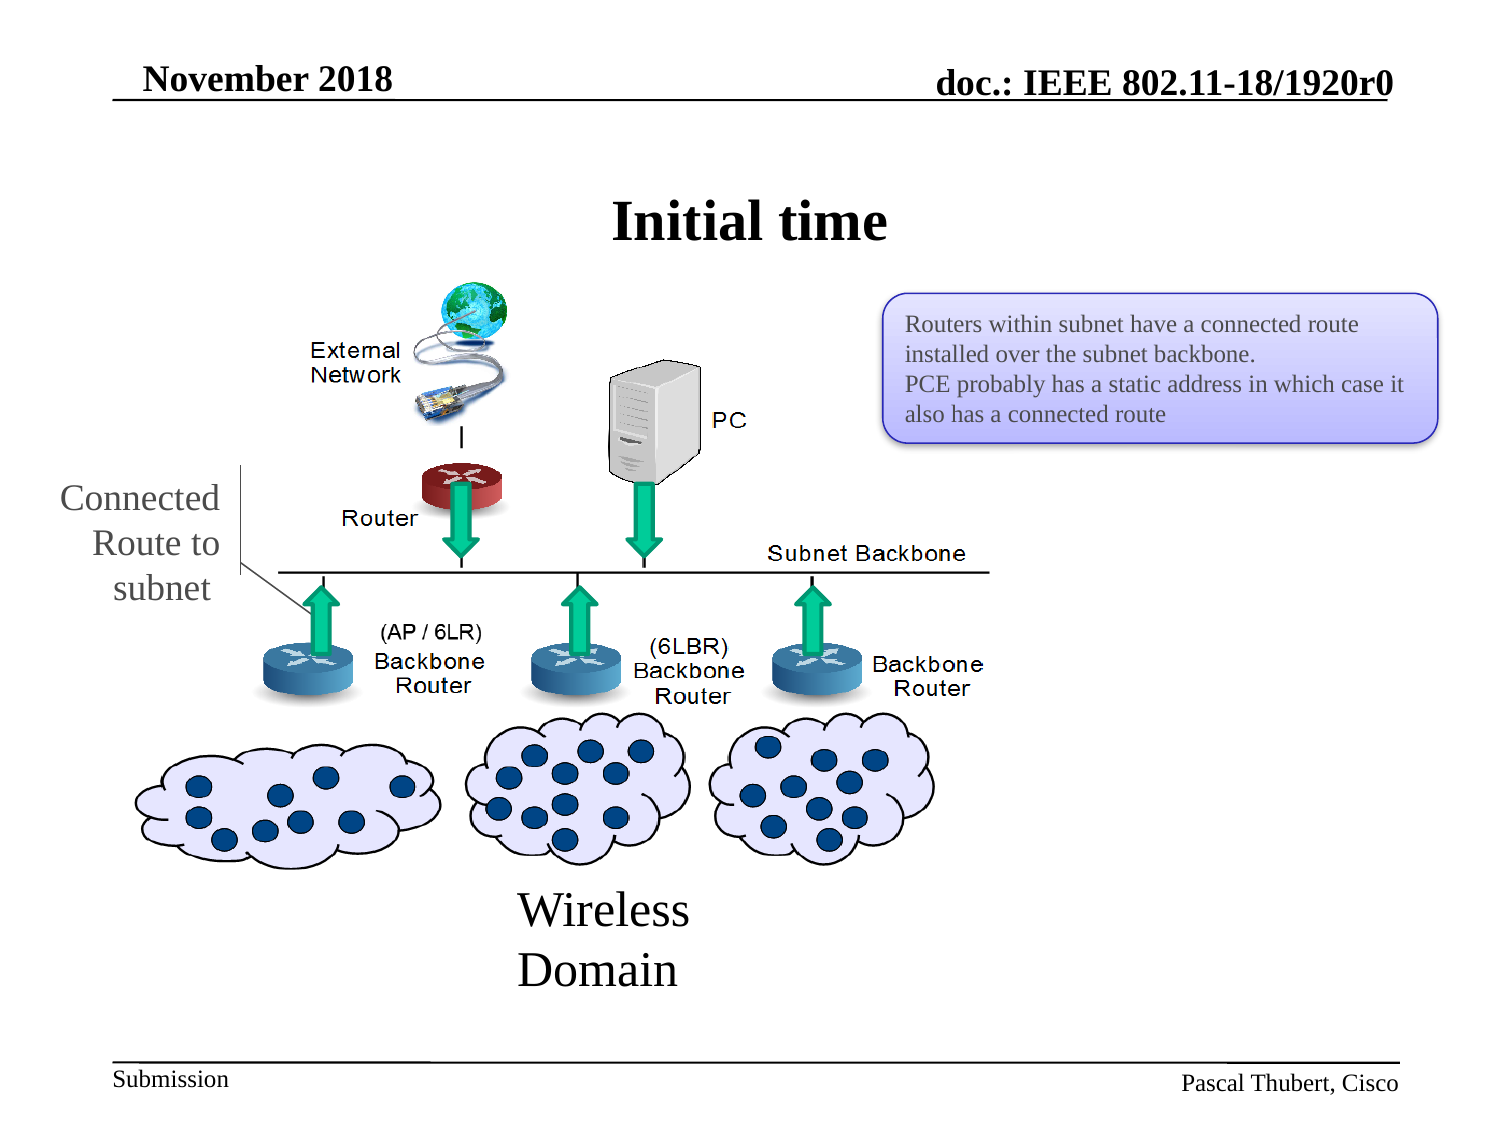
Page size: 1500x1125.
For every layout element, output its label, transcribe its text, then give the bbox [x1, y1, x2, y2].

text_box Wireless Domain [502, 877, 706, 1005]
picture [134, 278, 1011, 870]
text_box November 2018 [114, 54, 422, 100]
text_box Routers within subnet have a connected route installed over the subnet backbone. PCE probably has a static address in which case it also has a connected route [1015, 292, 1439, 444]
title Initial time [74, 154, 1426, 280]
text_box Connected Route to subnet [33, 465, 128, 575]
